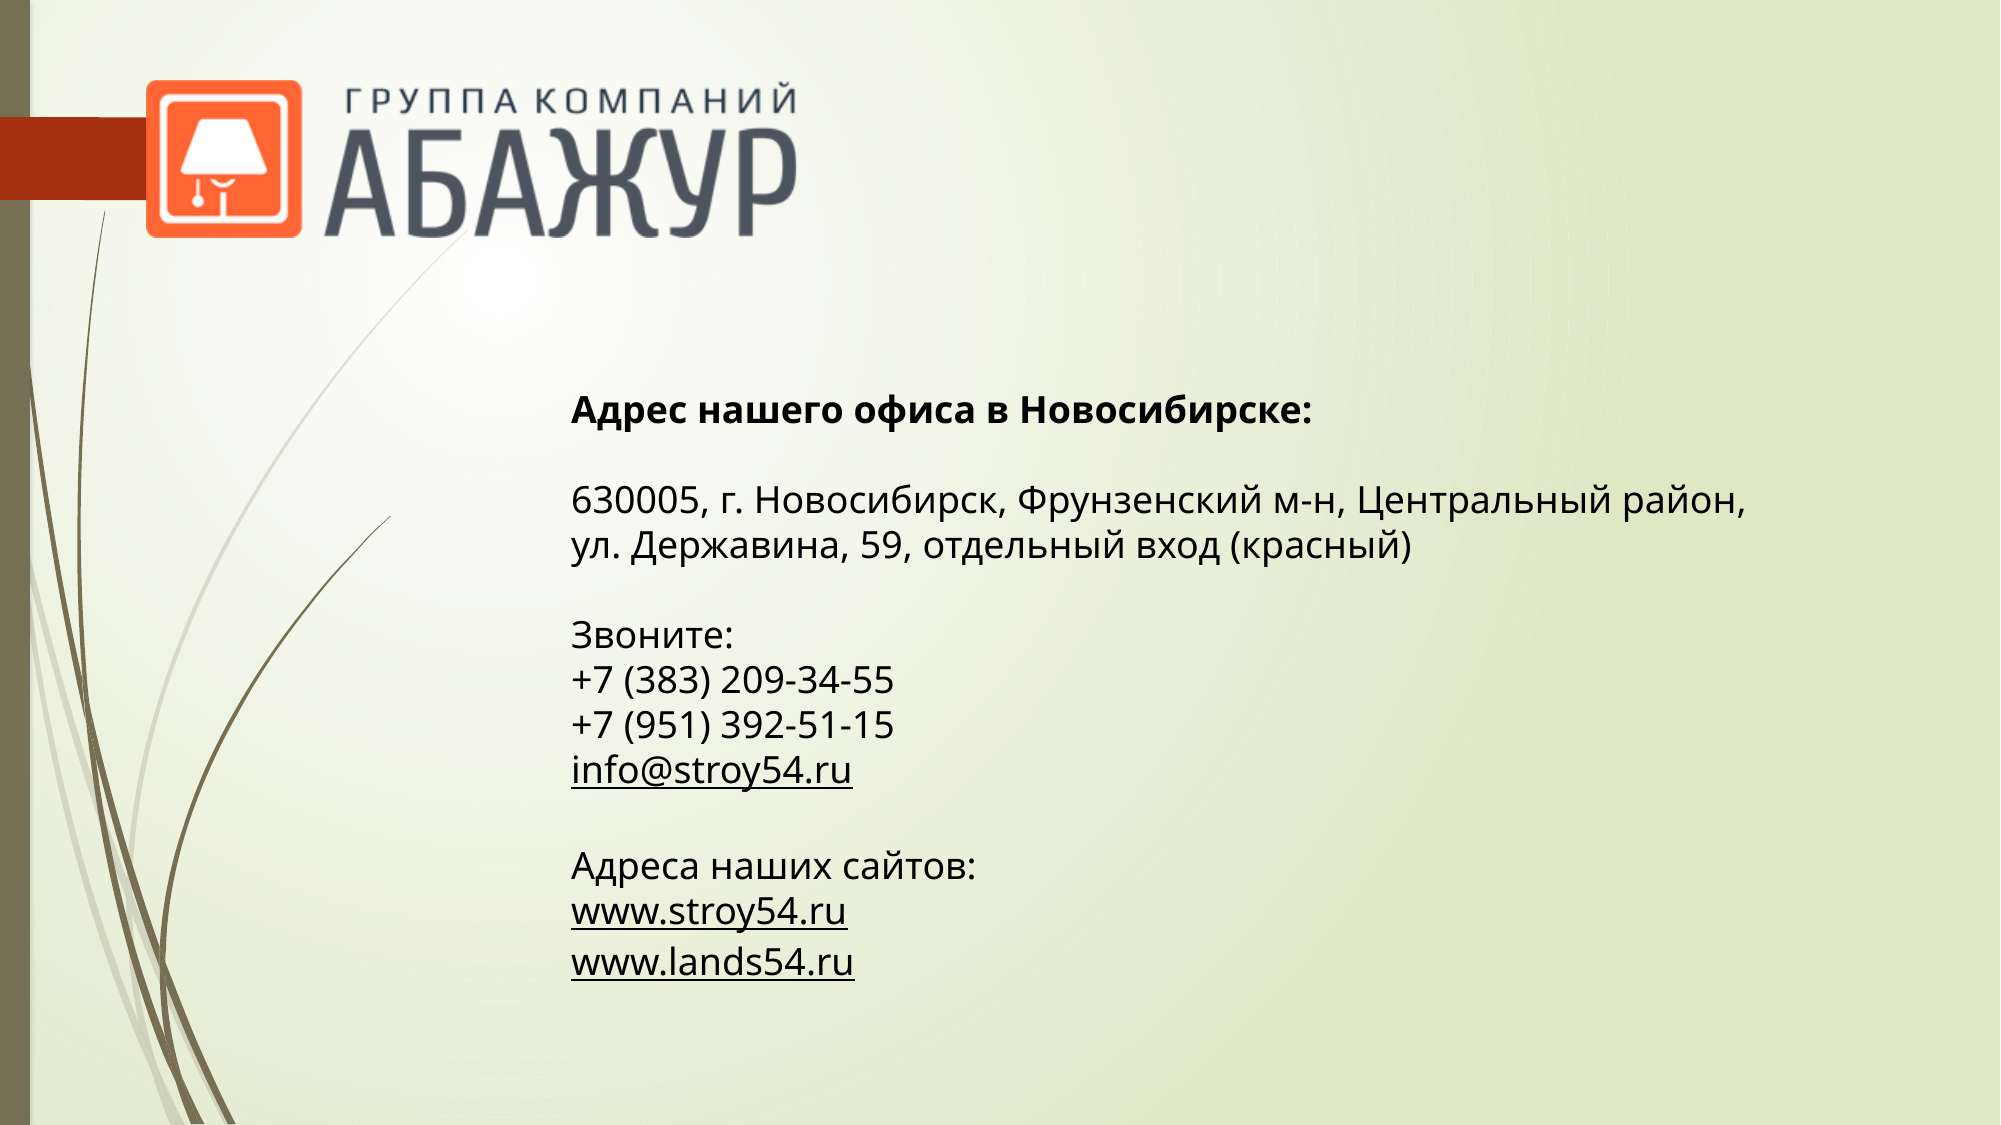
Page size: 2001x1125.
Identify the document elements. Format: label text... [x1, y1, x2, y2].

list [145, 80, 803, 238]
text_box Адрес нашего офиса в Новосибирске: 630005, г. Новосибирск, Фрунзенский м-н, Центральный район, ул. Державина, 59, отдельный вход (красный) Звоните: +7 (383) 209-34-55 +7 (951) 392-51-15 info@stroy54.ru Адреса наших сайтов: www.stroy54.ru www.lands54.ru [556, 378, 1896, 997]
